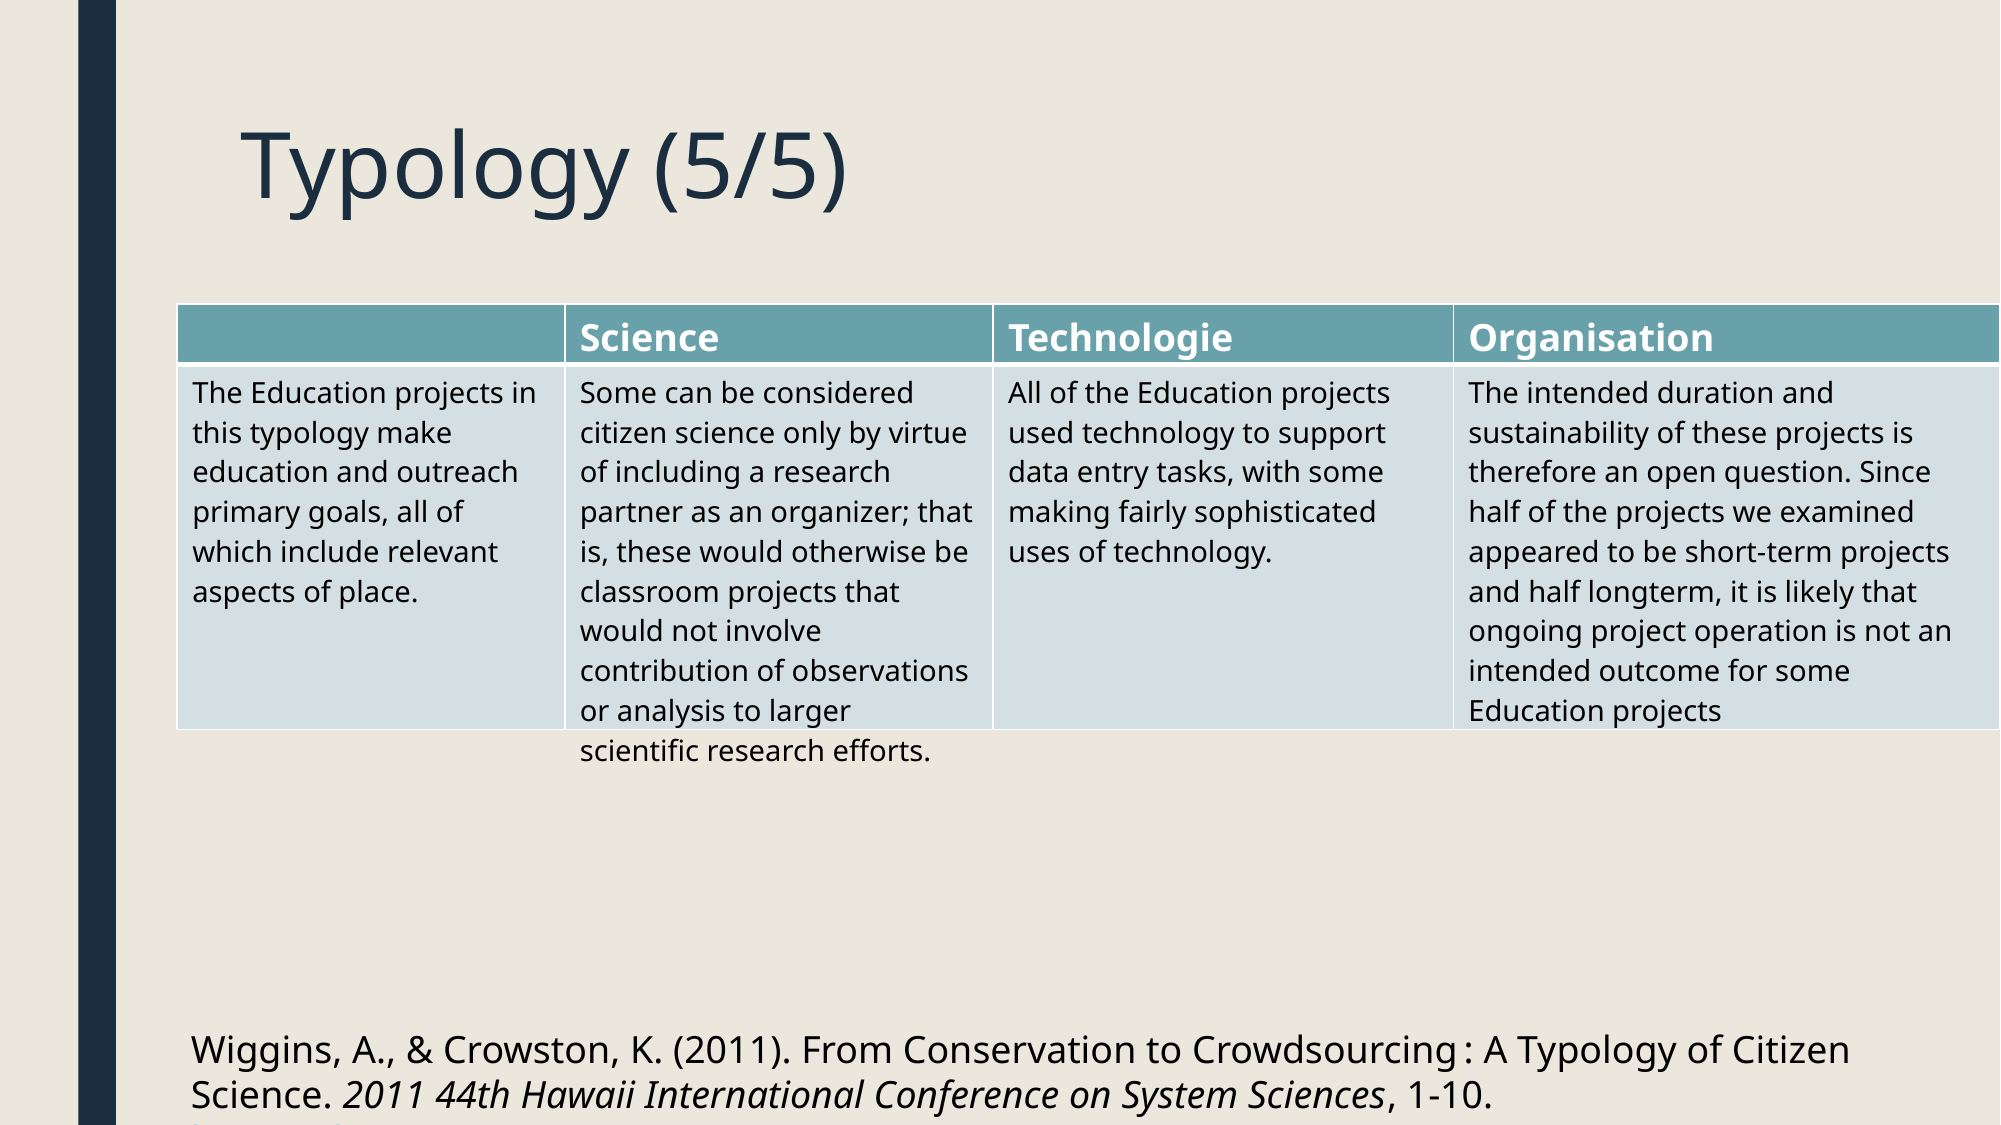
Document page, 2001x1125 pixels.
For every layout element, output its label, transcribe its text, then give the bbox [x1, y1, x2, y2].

table_header [178, 305, 564, 362]
table_cell The Education projects in this typology make education and outreach primary goals, all of which include relevant aspects of place. [178, 367, 564, 729]
table_header Organisation [1454, 305, 1999, 362]
table_header Technologie [994, 305, 1453, 362]
table_cell All of the Education projects used technology to support data entry tasks, with some making fairly sophisticated uses of technology. [994, 367, 1453, 729]
table_header Science [566, 305, 992, 362]
table_cell The intended duration and sustainability of these projects is therefore an open question. Since half of the projects we examined appeared to be short-term projects and half longterm, it is likely that ongoing project operation is not an intended outcome for some Education projects [1454, 367, 1999, 729]
table_cell Some can be considered citizen science only by virtue of including a research partner as an organizer; that is, these would otherwise be classroom projects that would not involve contribution of observations or analysis to larger scientific research efforts. [566, 367, 992, 729]
text_box Wiggins, A., & Crowston, K. (2011). From Conservation to Crowdsourcing : A Typology of Citizen Science. 2011 44th Hawaii International Conference on System Sciences, 1‑10. https://doi.org/10.1109/HICSS.2011.207 [176, 1018, 1929, 1125]
title Typology (5/5) [225, 112, 1800, 303]
